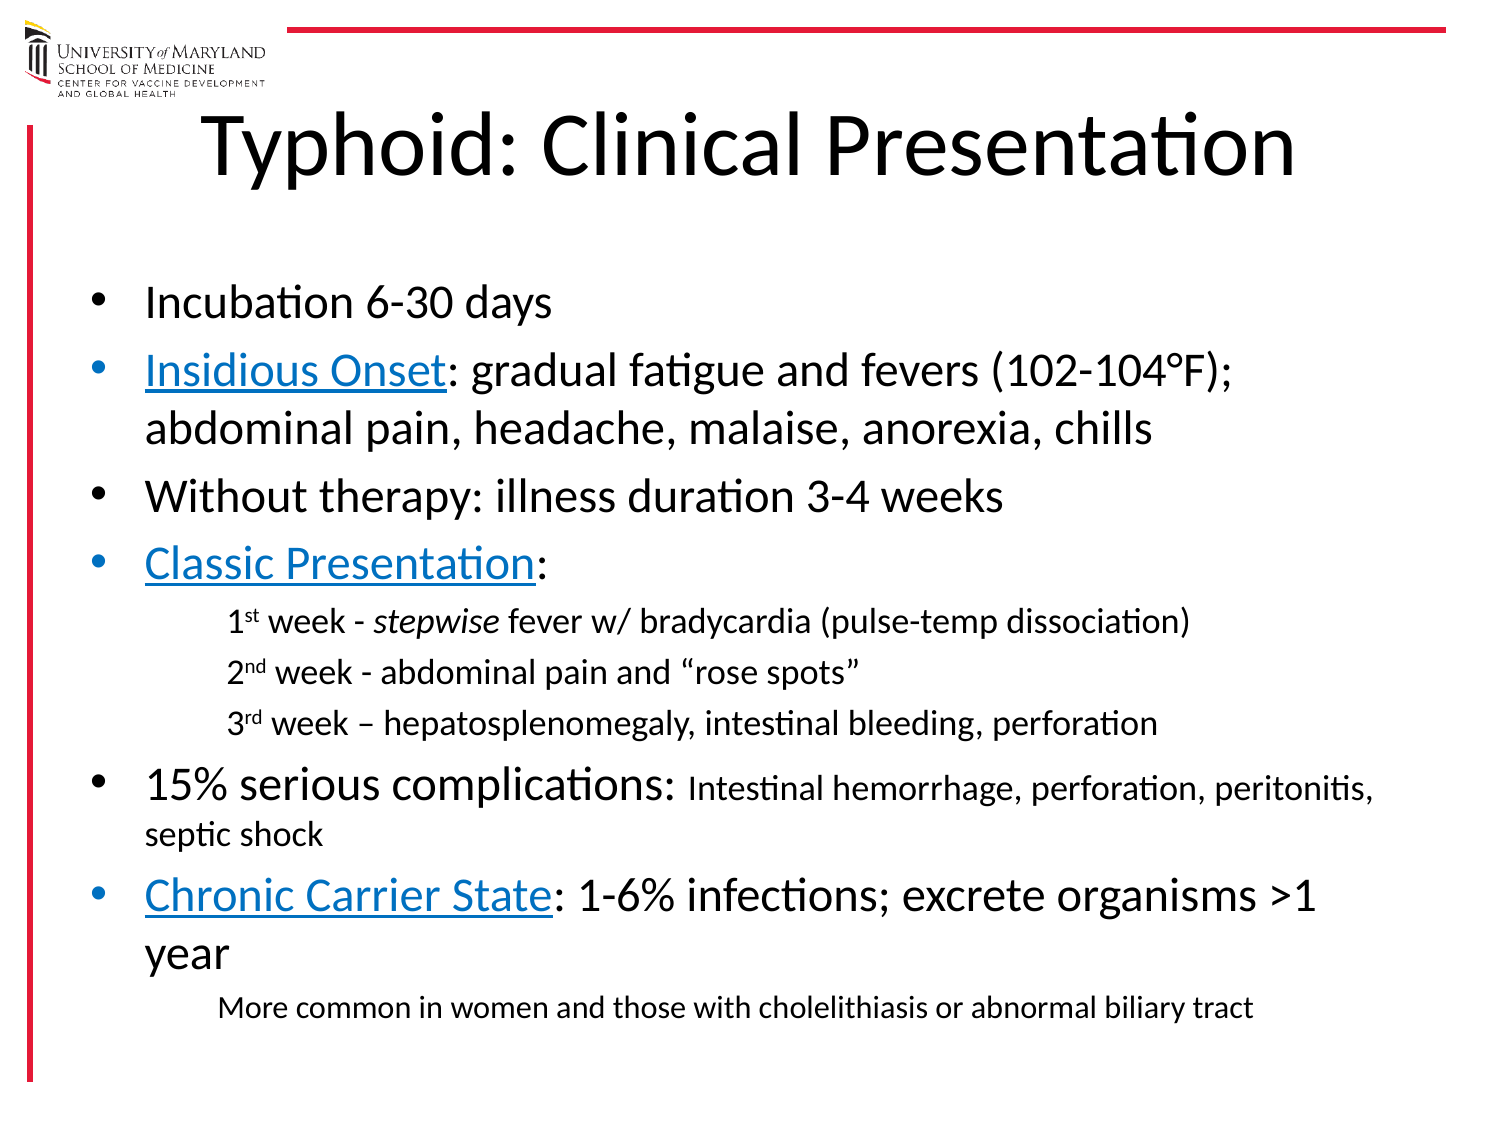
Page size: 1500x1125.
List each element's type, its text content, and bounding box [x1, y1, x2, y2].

title Typhoid: Clinical Presentation [75, 45, 1425, 233]
list Incubation 6-30 days Insidious Onset: gradual fatigue and fevers (102-104°F); abdominal pain, headache, malaise, anorexia, chills Without therapy: illness duration 3-4 weeks Classic Presentation: 1st week - stepwise fever w/ bradycardia (pulse-temp dissociation) 2nd week - abdominal pain and “rose spots” 3rd week – hepatosplenomegaly, intestinal bleeding, perforation 15% serious complications: Intestinal hemorrhage, perforation, peritonitis, septic shock Chronic Carrier State: 1-6% infections; excrete organisms >1 year More common in women and those with cholelithiasis or abnormal biliary tract [75, 262, 1425, 1038]
picture [25, 20, 265, 97]
